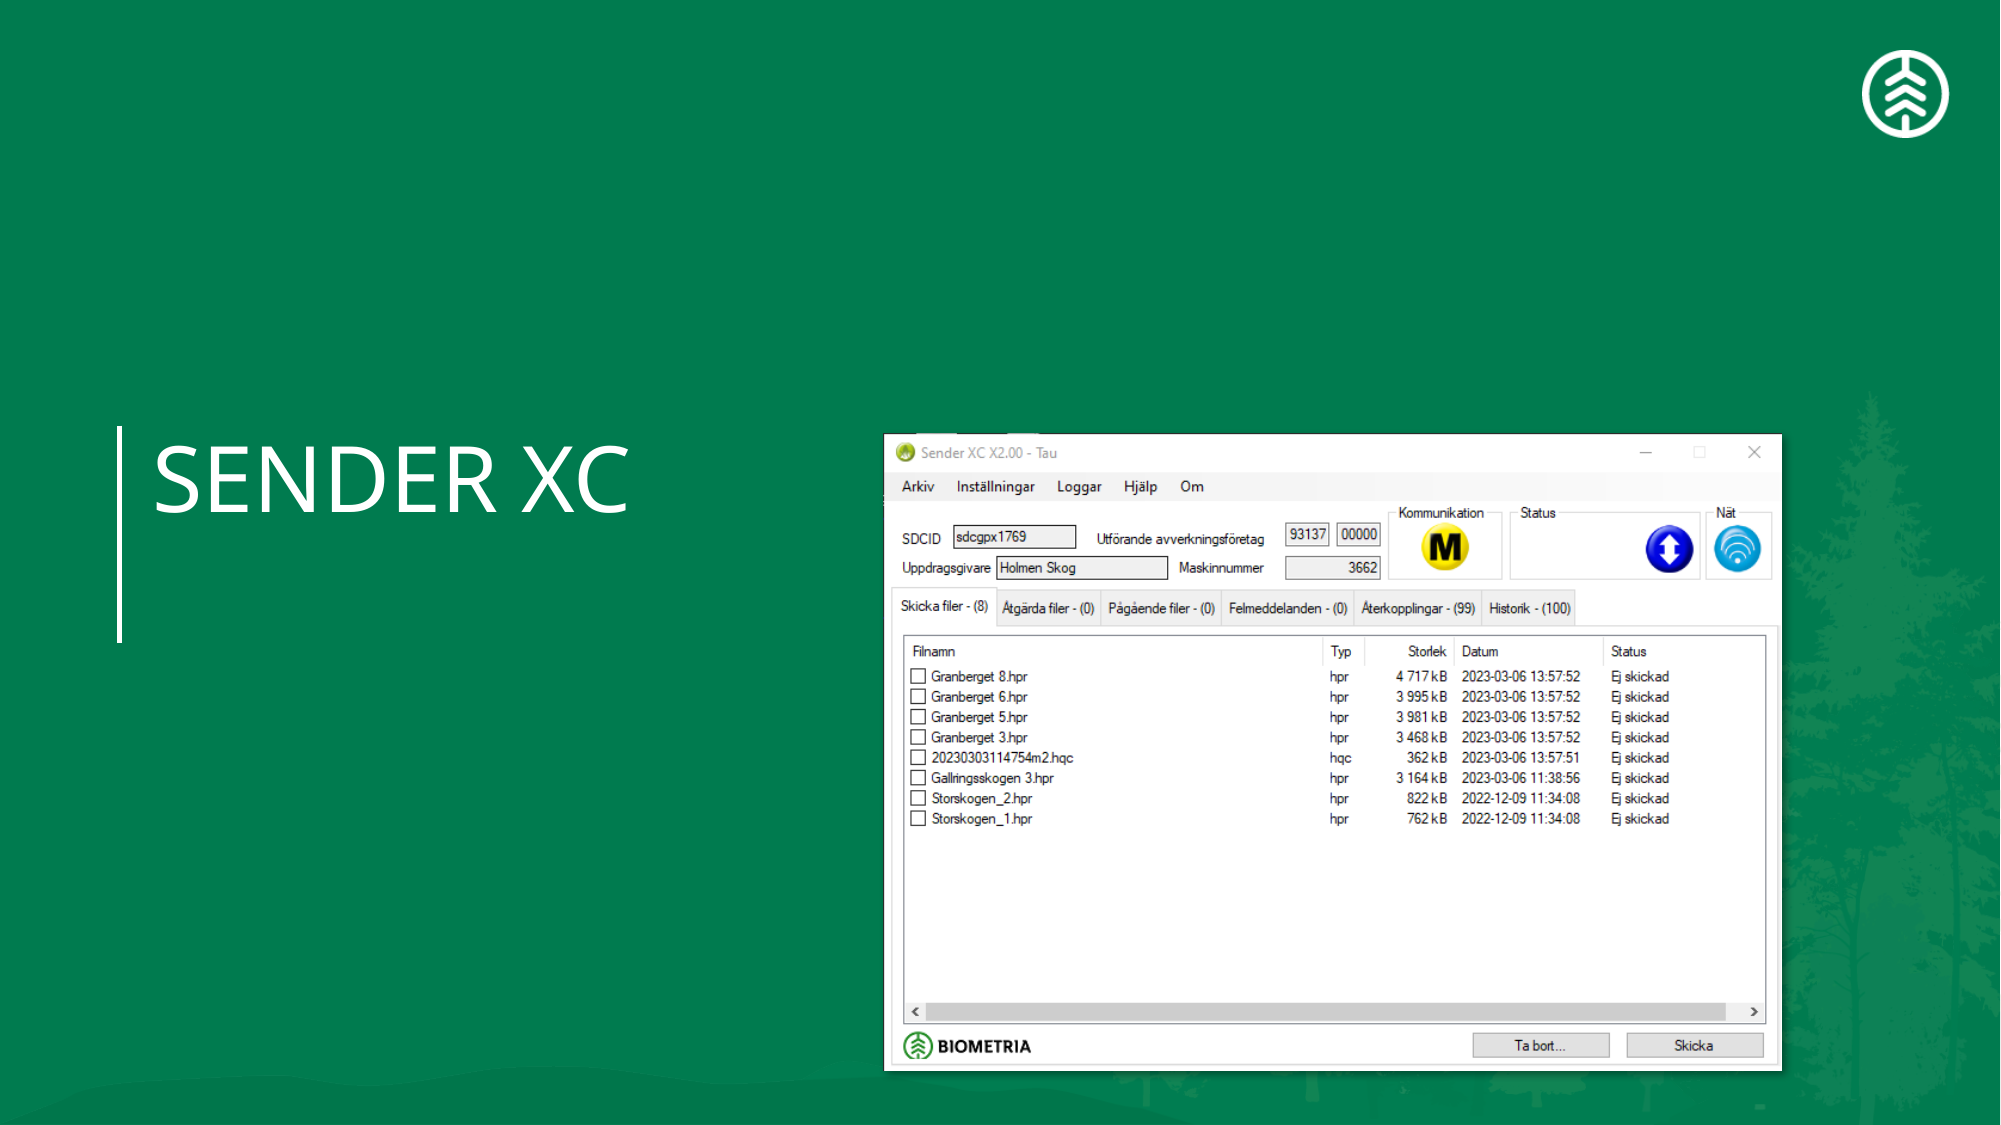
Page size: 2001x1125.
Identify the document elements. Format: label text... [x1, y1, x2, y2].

picture [1862, 50, 1950, 138]
title Sender XC [137, 425, 1525, 644]
picture [883, 433, 1782, 1071]
